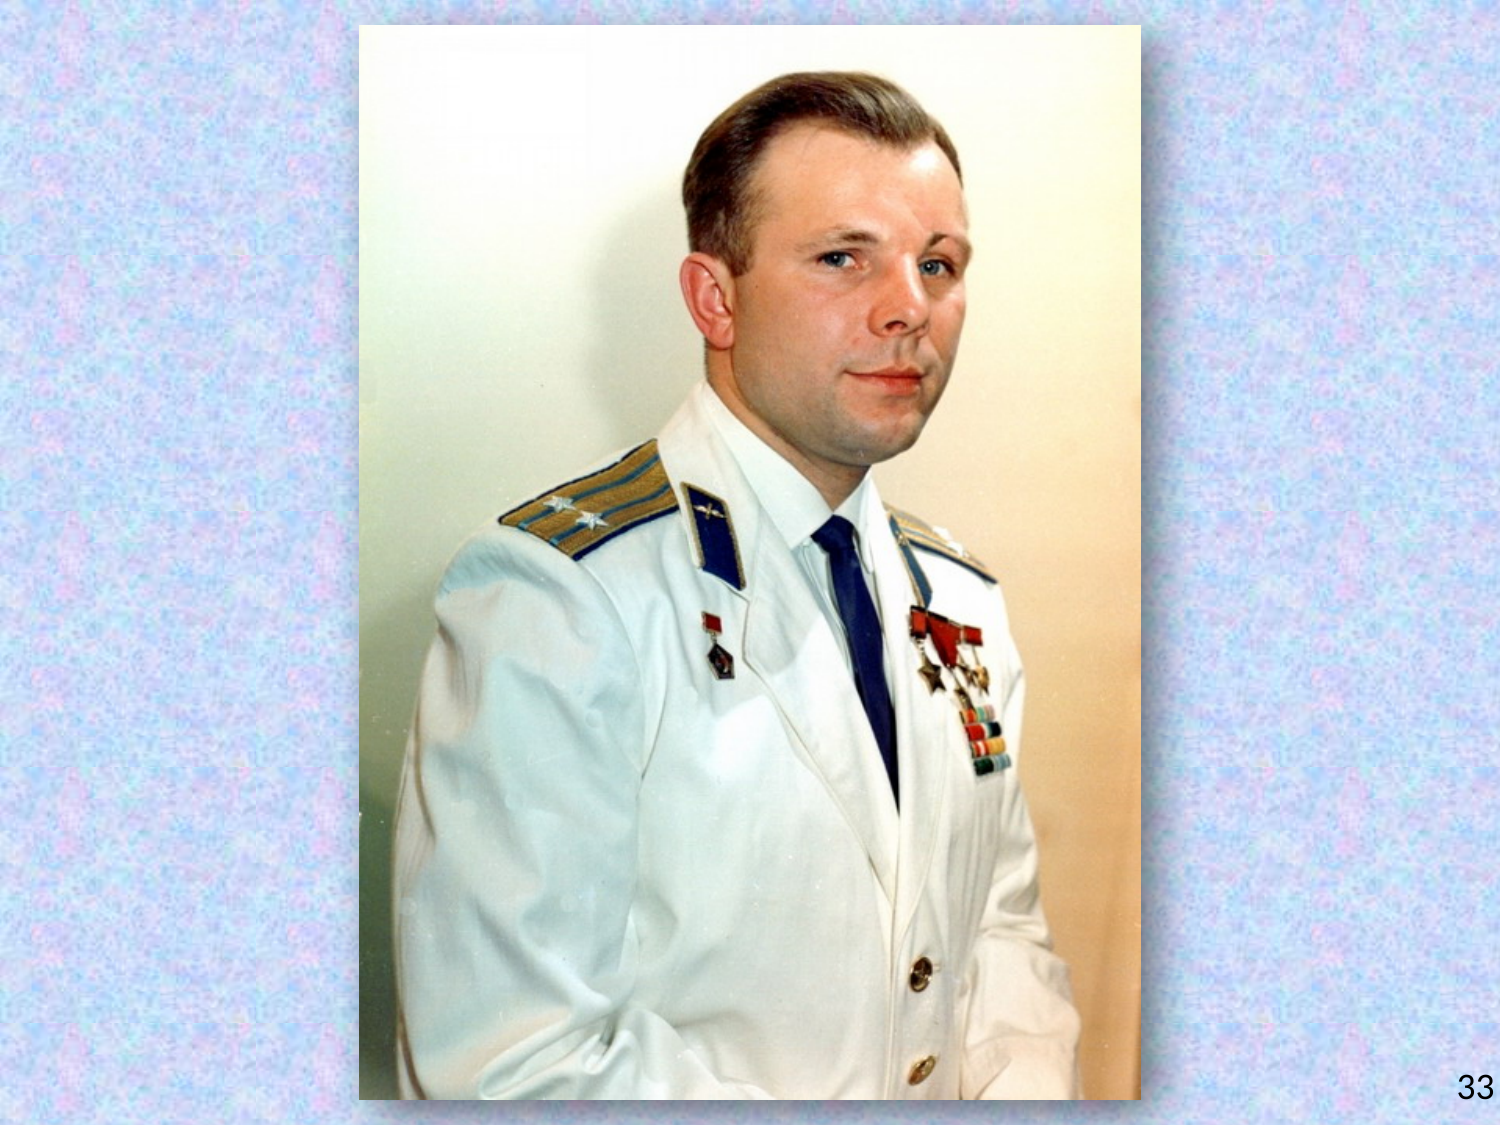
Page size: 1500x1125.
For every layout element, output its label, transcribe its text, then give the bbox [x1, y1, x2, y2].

picture [0, 0, 1500, 1125]
text_box 33 [1441, 1054, 1500, 1115]
